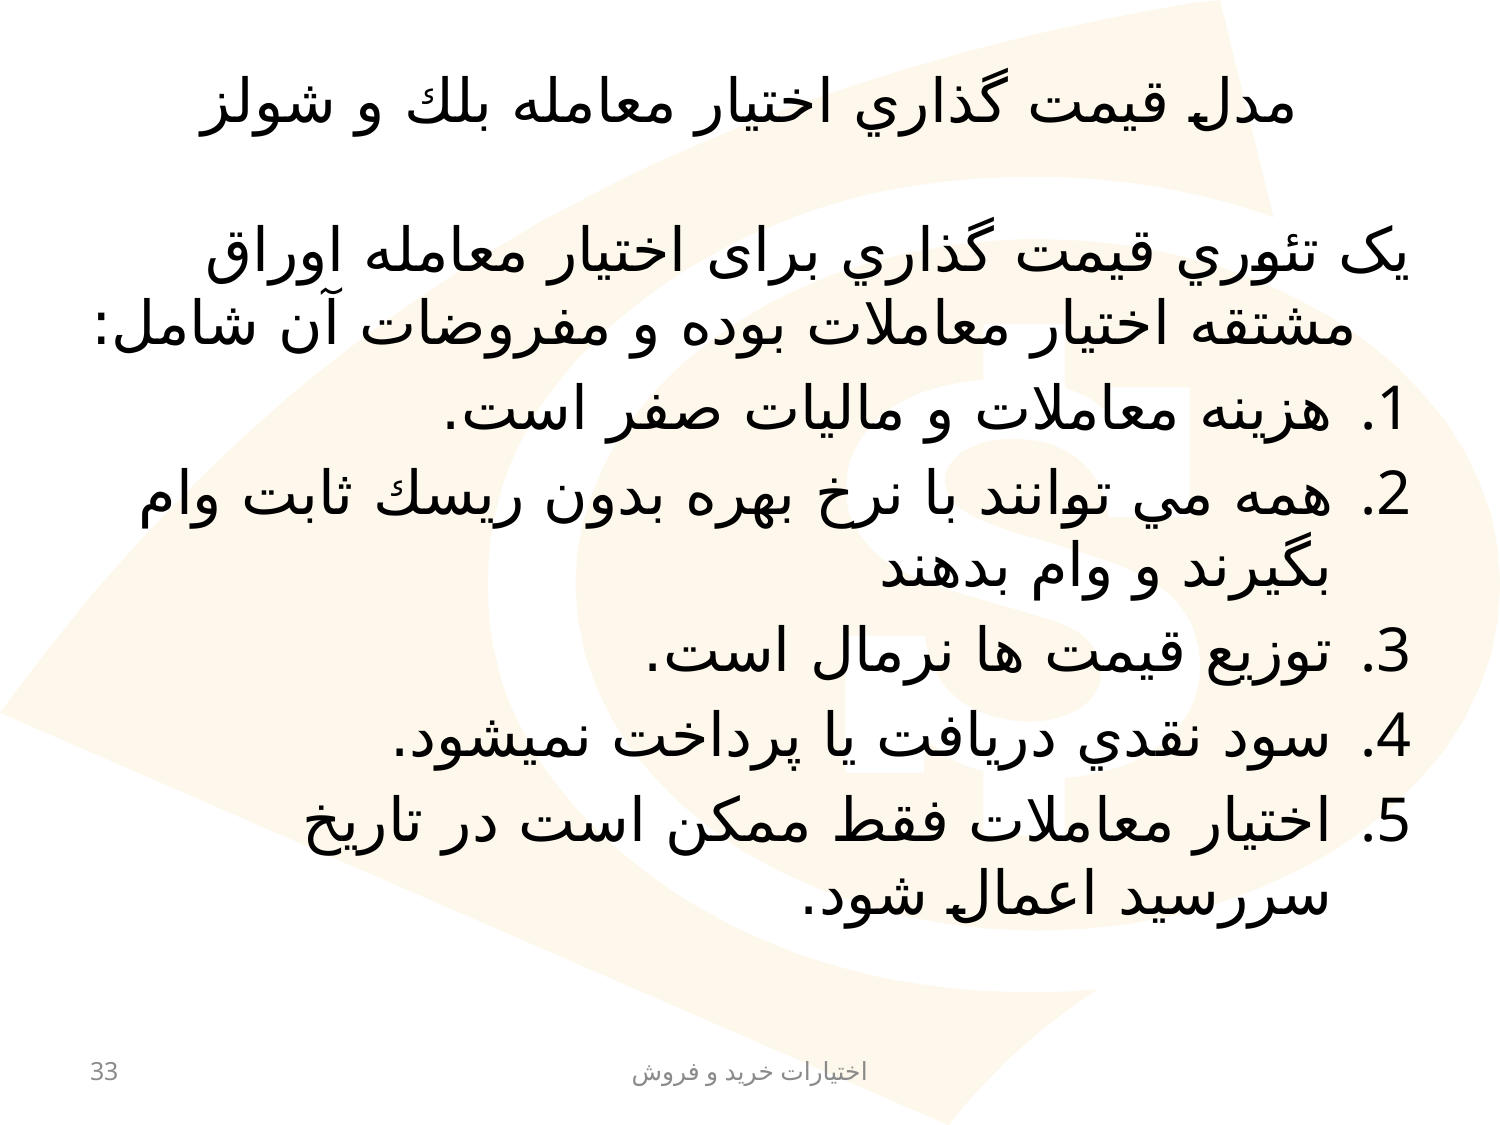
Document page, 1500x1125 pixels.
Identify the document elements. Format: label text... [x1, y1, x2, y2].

list مدل قيمت گذاري اختيار معامله بلك و شولز یک تئوري قيمت گذاري برای اختيار معامله اوراق مشتقه اختيار معاملات بوده و مفروضات آن شامل: هزينه معاملات و ماليات صفر است. همه مي توانند با نرخ بهره بدون ريسك ثابت وام بگيرند و وام بدهند توزيع قيمت ها نرمال است. سود نقدي دريافت يا پرداخت نميشود. اختيار معاملات فقط ممكن است در تاريخ سررسيد اعمال شود. [75, 54, 1425, 1005]
slide_number 33 [75, 1042, 425, 1103]
footer اختیارات خرید و فروش [512, 1042, 988, 1103]
